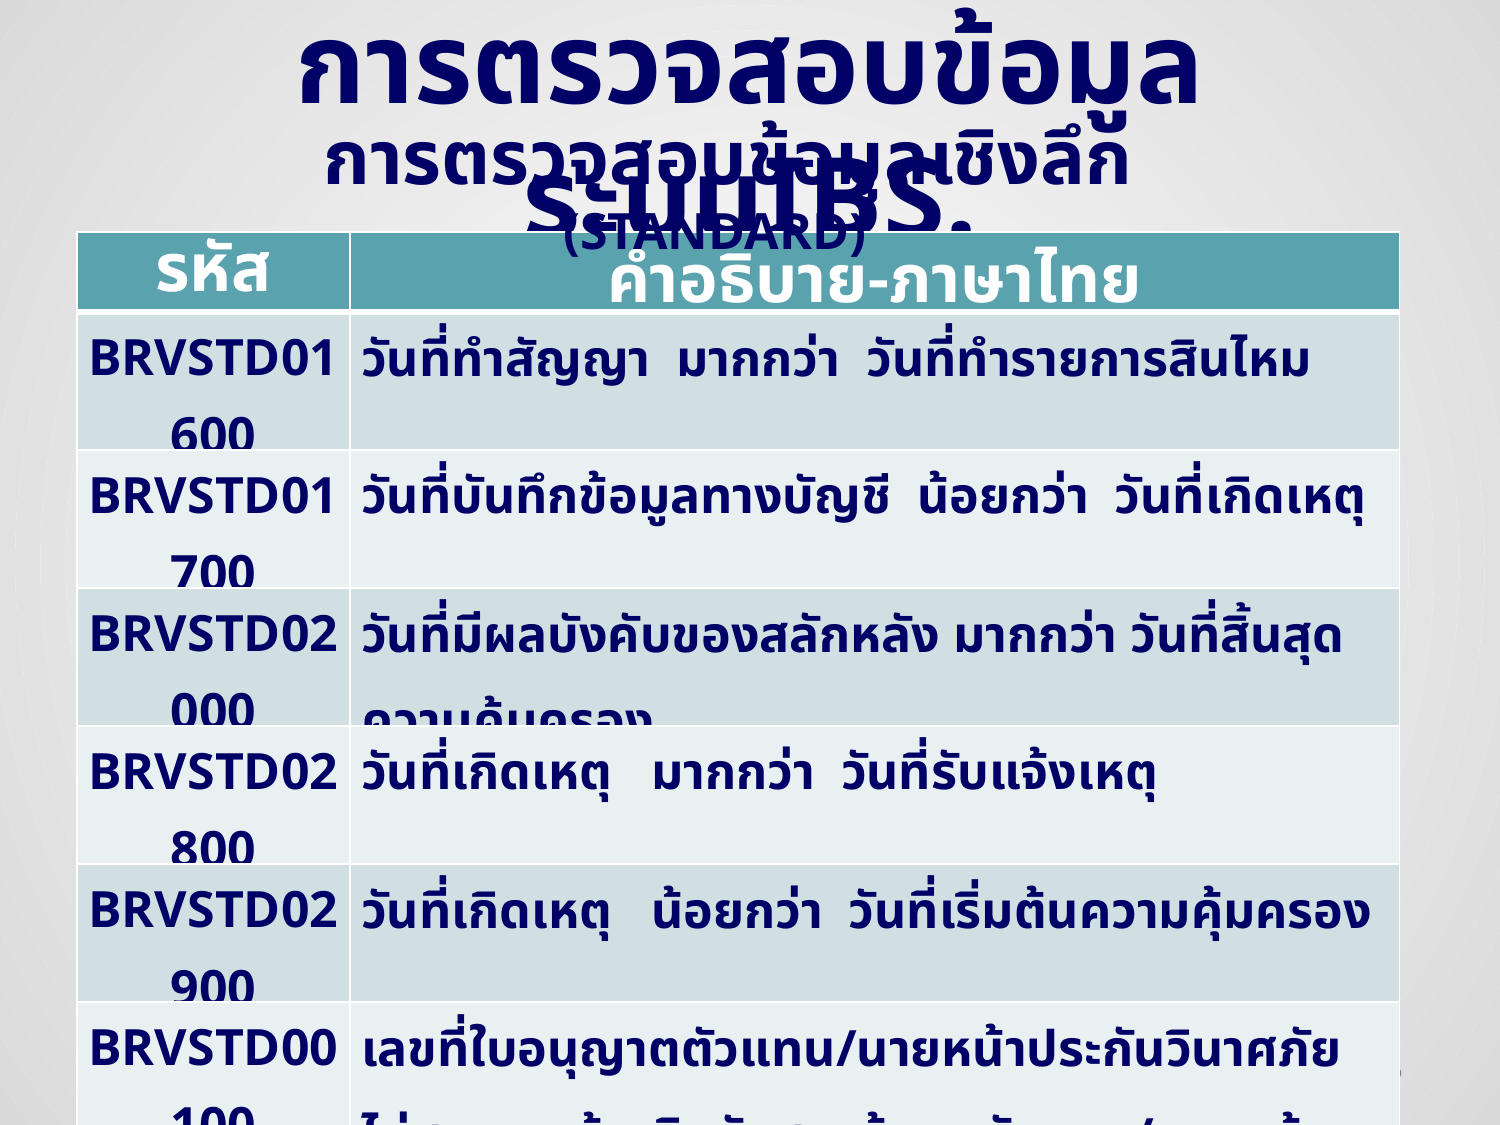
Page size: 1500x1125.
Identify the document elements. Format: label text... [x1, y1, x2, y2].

table_cell BRVSTD02000 [78, 589, 349, 725]
table_cell เลขที่ใบอนุญาตตัวแทน/นายหน้าประกันวินาศภัย ไม่สามารถอ้างอิงกับฐานข้อมูลตัวแทน/นายหน้า ของสำนักงาน คปภ. [351, 1003, 1399, 1125]
table_cell วันที่บันทึกข้อมูลทางบัญชี น้อยกว่า วันที่เกิดเหตุ [351, 451, 1399, 587]
table_cell BRVSTD02800 [78, 727, 349, 863]
table_cell วันที่เกิดเหตุ น้อยกว่า วันที่เริ่มต้นความคุ้มครอง [351, 865, 1399, 1001]
table_cell วันที่เกิดเหตุ มากกว่า วันที่รับแจ้งเหตุ [351, 727, 1399, 863]
table_cell BRVSTD01700 [78, 451, 349, 587]
table_header คำอธิบาย-ภาษาไทย [351, 233, 1399, 309]
table_cell วันที่ทำสัญญา มากกว่า วันที่ทำรายการสินไหม [351, 315, 1399, 449]
text_box การตรวจสอบข้อมูลเชิงลึก (STANDARD) [242, 101, 1214, 267]
table_cell วันที่มีผลบังคับของสลักหลัง มากกว่า วันที่สิ้นสุดความคุ้มครอง [351, 589, 1399, 725]
table_cell BRVSTD00100 [78, 1003, 349, 1125]
table_cell BRVSTD01600 [78, 315, 349, 449]
text_box การตรวจสอบข้อมูล ระบบIBS. [41, 0, 1459, 269]
table_cell BRVSTD02900 [78, 865, 349, 1001]
table_header รหัส [78, 233, 349, 309]
